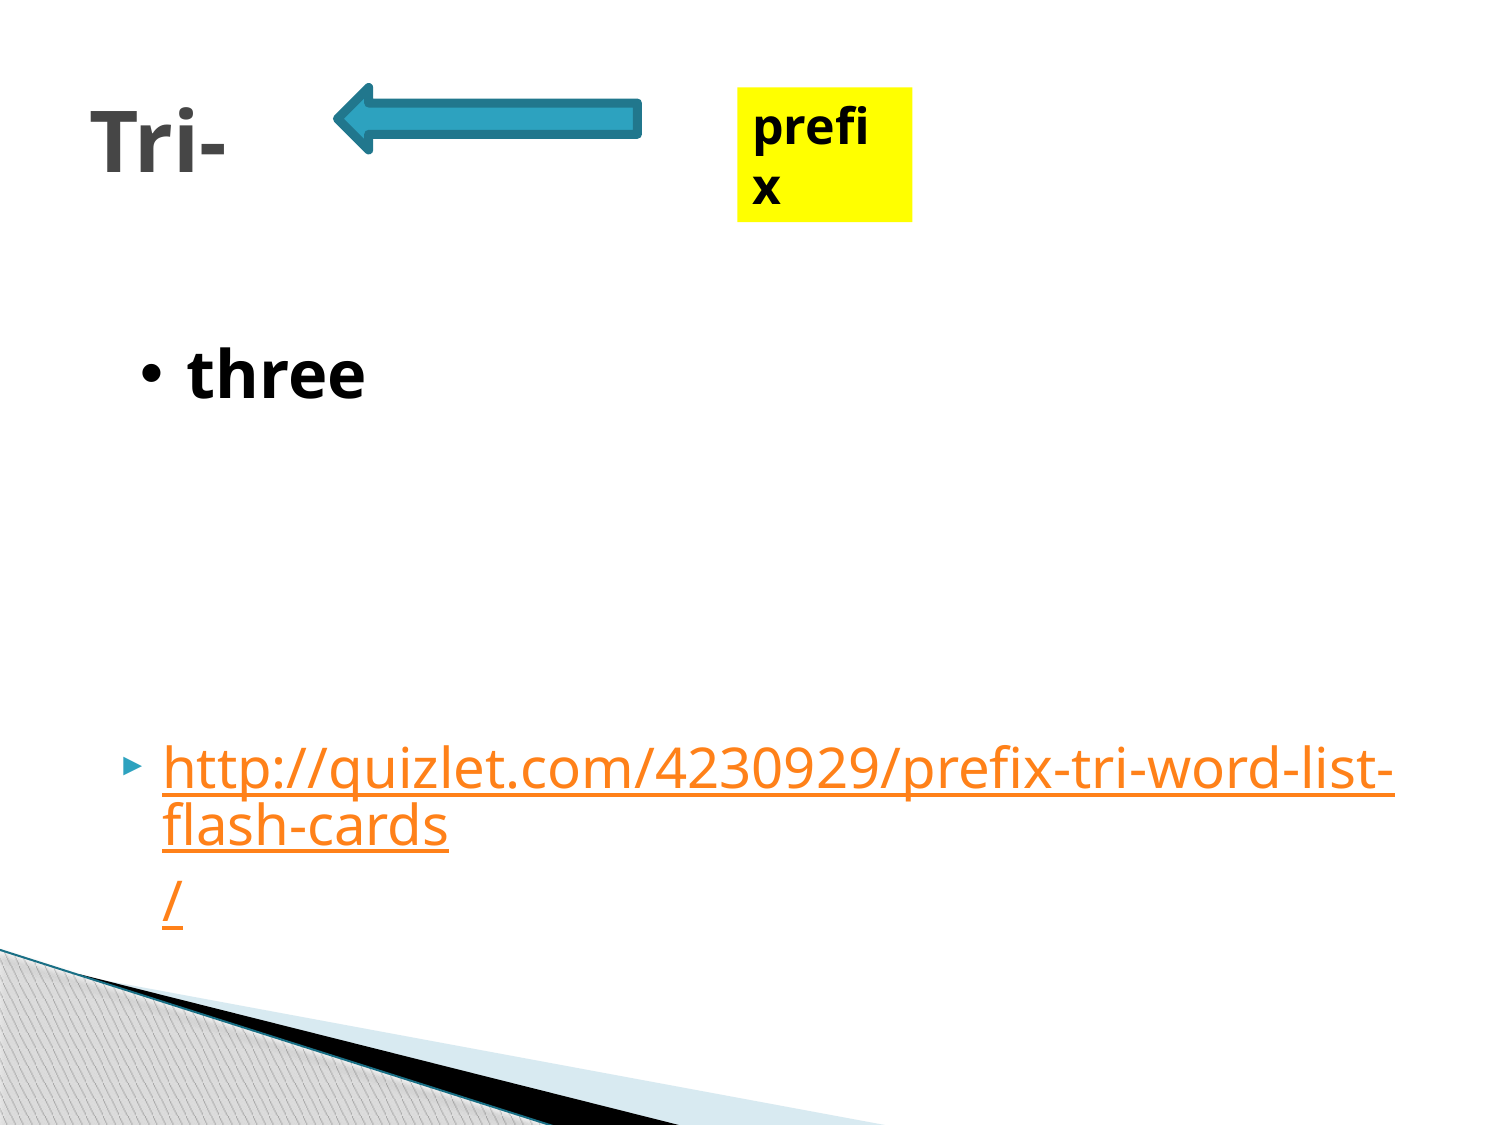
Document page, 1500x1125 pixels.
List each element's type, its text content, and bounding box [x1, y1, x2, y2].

text_box prefix [737, 87, 913, 223]
title Tri- [75, 45, 1425, 233]
list http://quizlet.com/4230929/prefix-tri-word-list-flash-cards/ [87, 725, 1438, 1125]
text_box three [124, 324, 713, 420]
text_box [332, 83, 642, 155]
